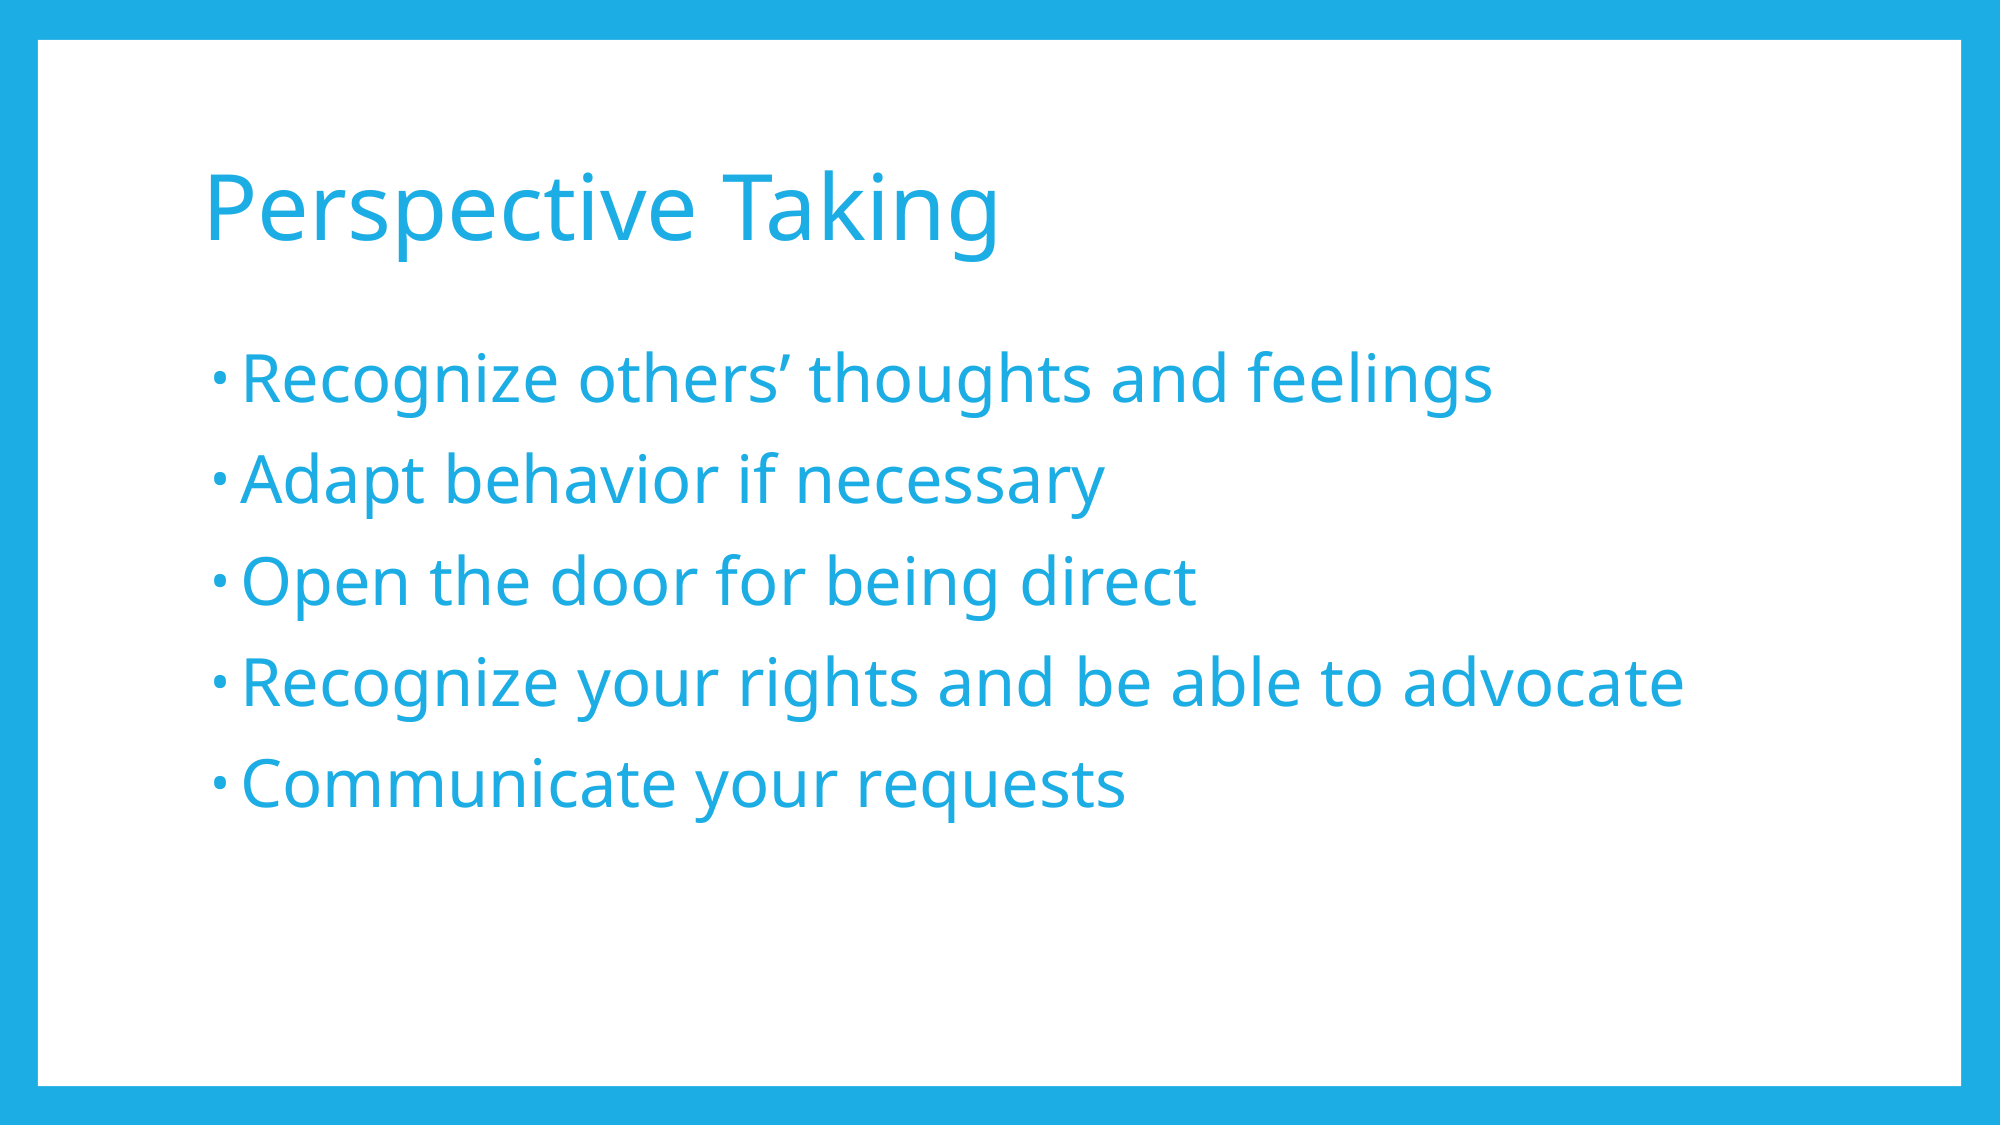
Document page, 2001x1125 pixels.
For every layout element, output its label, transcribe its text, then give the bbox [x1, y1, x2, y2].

title Perspective Taking [187, 99, 1808, 323]
list Recognize others’ thoughts and feelings Adapt behavior if necessary Open the door for being direct Recognize your rights and be able to advocate Communicate your requests [187, 337, 1808, 1000]
